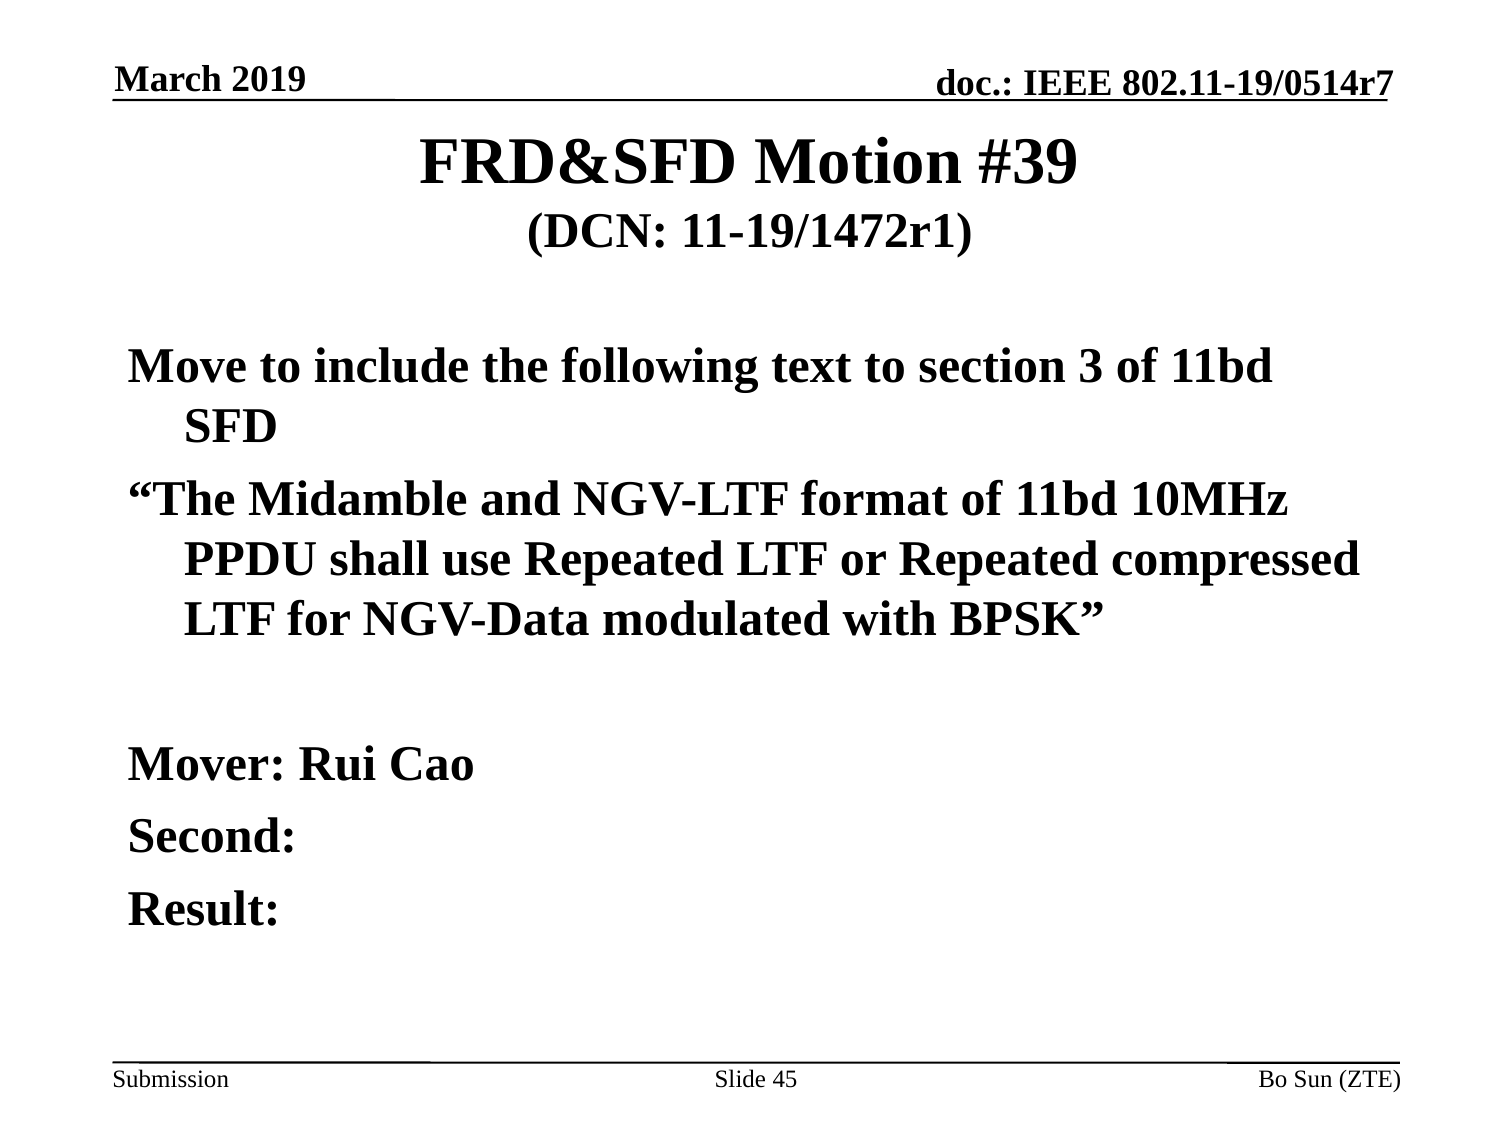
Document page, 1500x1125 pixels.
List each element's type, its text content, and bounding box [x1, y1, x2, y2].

list Move to include the following text to section 3 of 11bd SFD “The Midamble and NGV-LTF format of 11bd 10MHz PPDU shall use Repeated LTF or Repeated compressed LTF for NGV-Data modulated with BPSK” Mover: Rui Cao Second: Result: [112, 324, 1388, 1000]
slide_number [114, 54, 423, 100]
slide_number Slide 45 [712, 1061, 800, 1123]
title FRD&SFD Motion #39 (DCN: 11-19/1472r1) [112, 139, 1388, 315]
footer Bo Sun (ZTE) [878, 1061, 1402, 1093]
